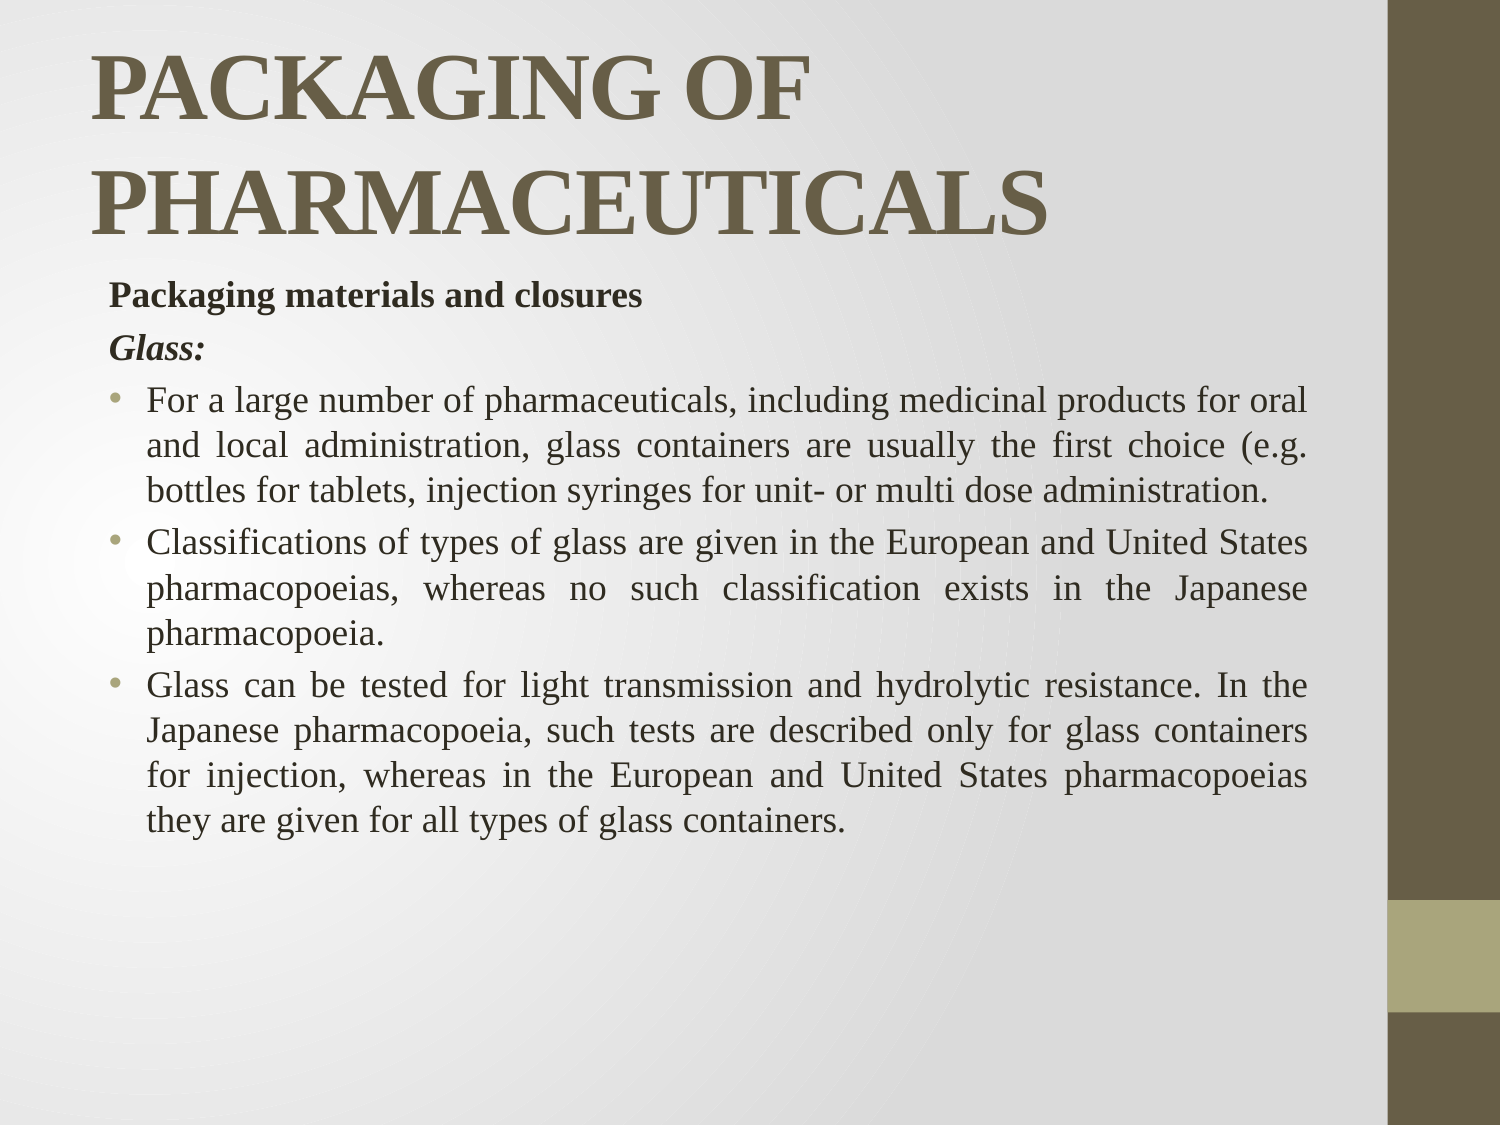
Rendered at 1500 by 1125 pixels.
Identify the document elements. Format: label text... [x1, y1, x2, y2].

title PACKAGING OF PHARMACEUTICALS [75, 45, 1325, 233]
list Packaging materials and closures Glass: For a large number of pharmaceuticals, including medicinal products for oral and local administration, glass containers are usually the first choice (e.g. bottles for tablets, injection syringes for unit- or multi dose administration. Classifications of types of glass are given in the European and United States pharmacopoeias, whereas no such classification exists in the Japanese pharmacopoeia. Glass can be tested for light transmission and hydrolytic resistance. In the Japanese pharmacopoeia, such tests are described only for glass containers for injection, whereas in the European and United States pharmacopoeias they are given for all types of glass containers. [75, 262, 1325, 1050]
